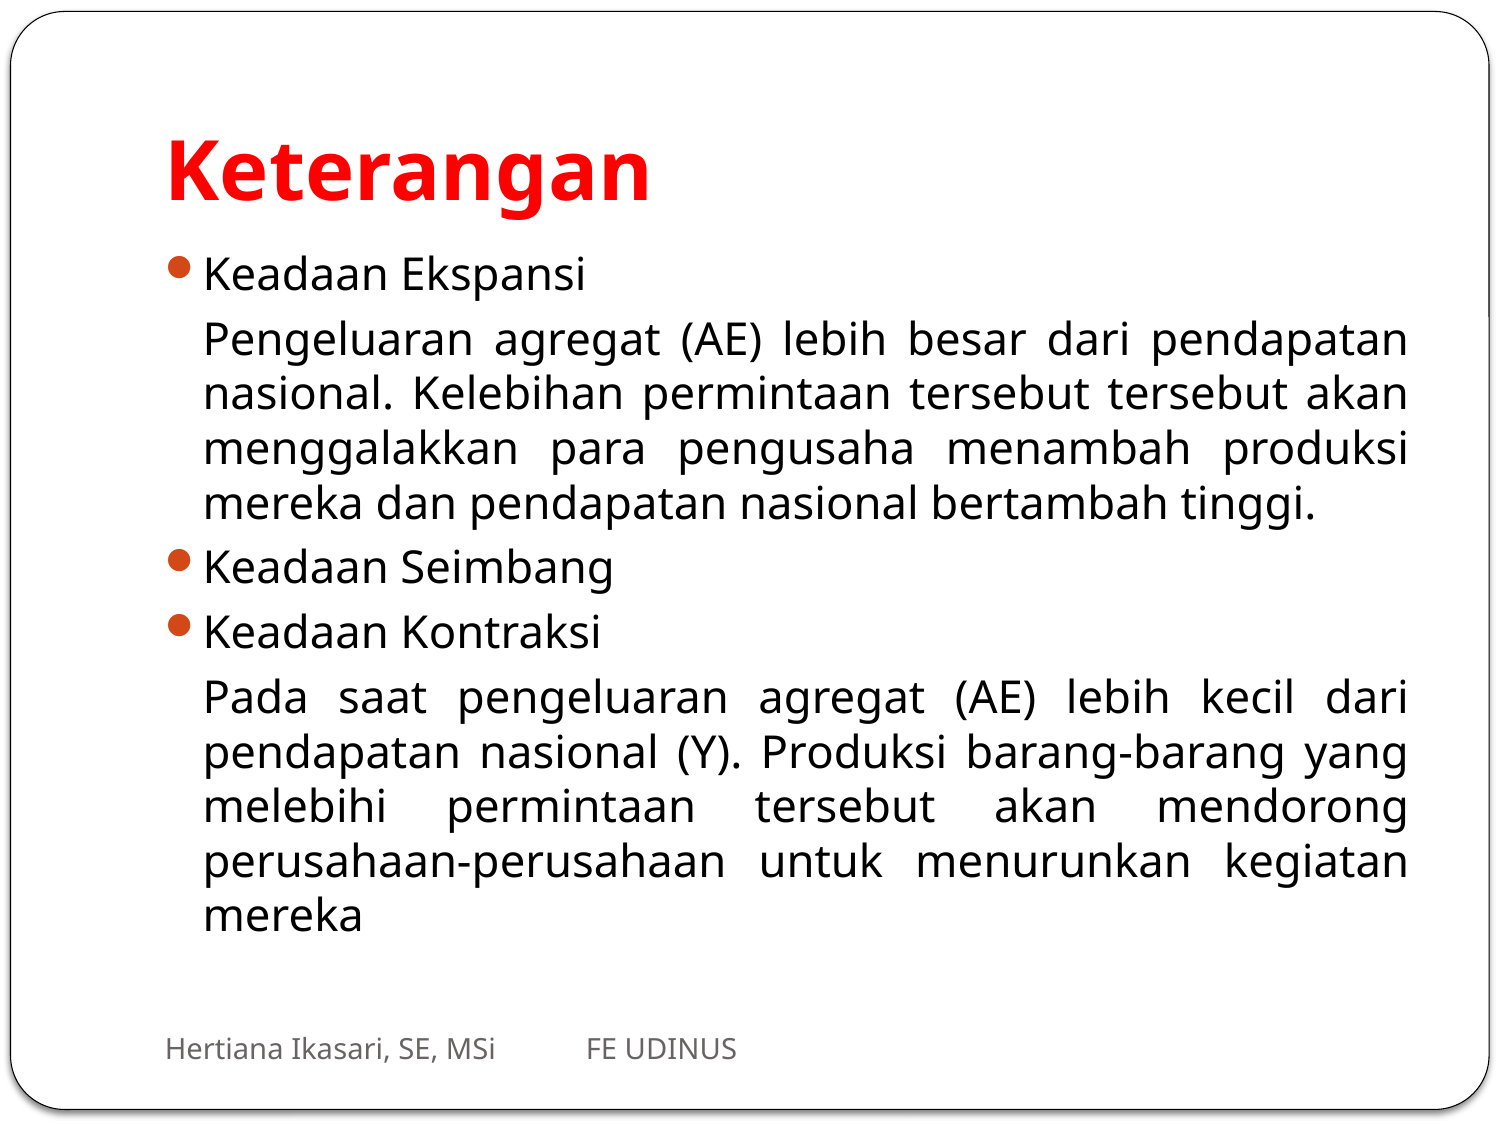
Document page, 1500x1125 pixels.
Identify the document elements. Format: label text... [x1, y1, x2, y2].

title Keterangan [150, 45, 1425, 233]
list Keadaan Ekspansi Pengeluaran agregat (AE) lebih besar dari pendapatan nasional. Kelebihan permintaan tersebut tersebut akan menggalakkan para pengusaha menambah produksi mereka dan pendapatan nasional bertambah tinggi. Keadaan Seimbang Keadaan Kontraksi Pada saat pengeluaran agregat (AE) lebih kecil dari pendapatan nasional (Y). Produksi barang-barang yang melebihi permintaan tersebut akan mendorong perusahaan-perusahaan untuk menurunkan kegiatan mereka [150, 237, 1425, 988]
footer Hertiana Ikasari, SE, MSi FE UDINUS [150, 1012, 800, 1088]
